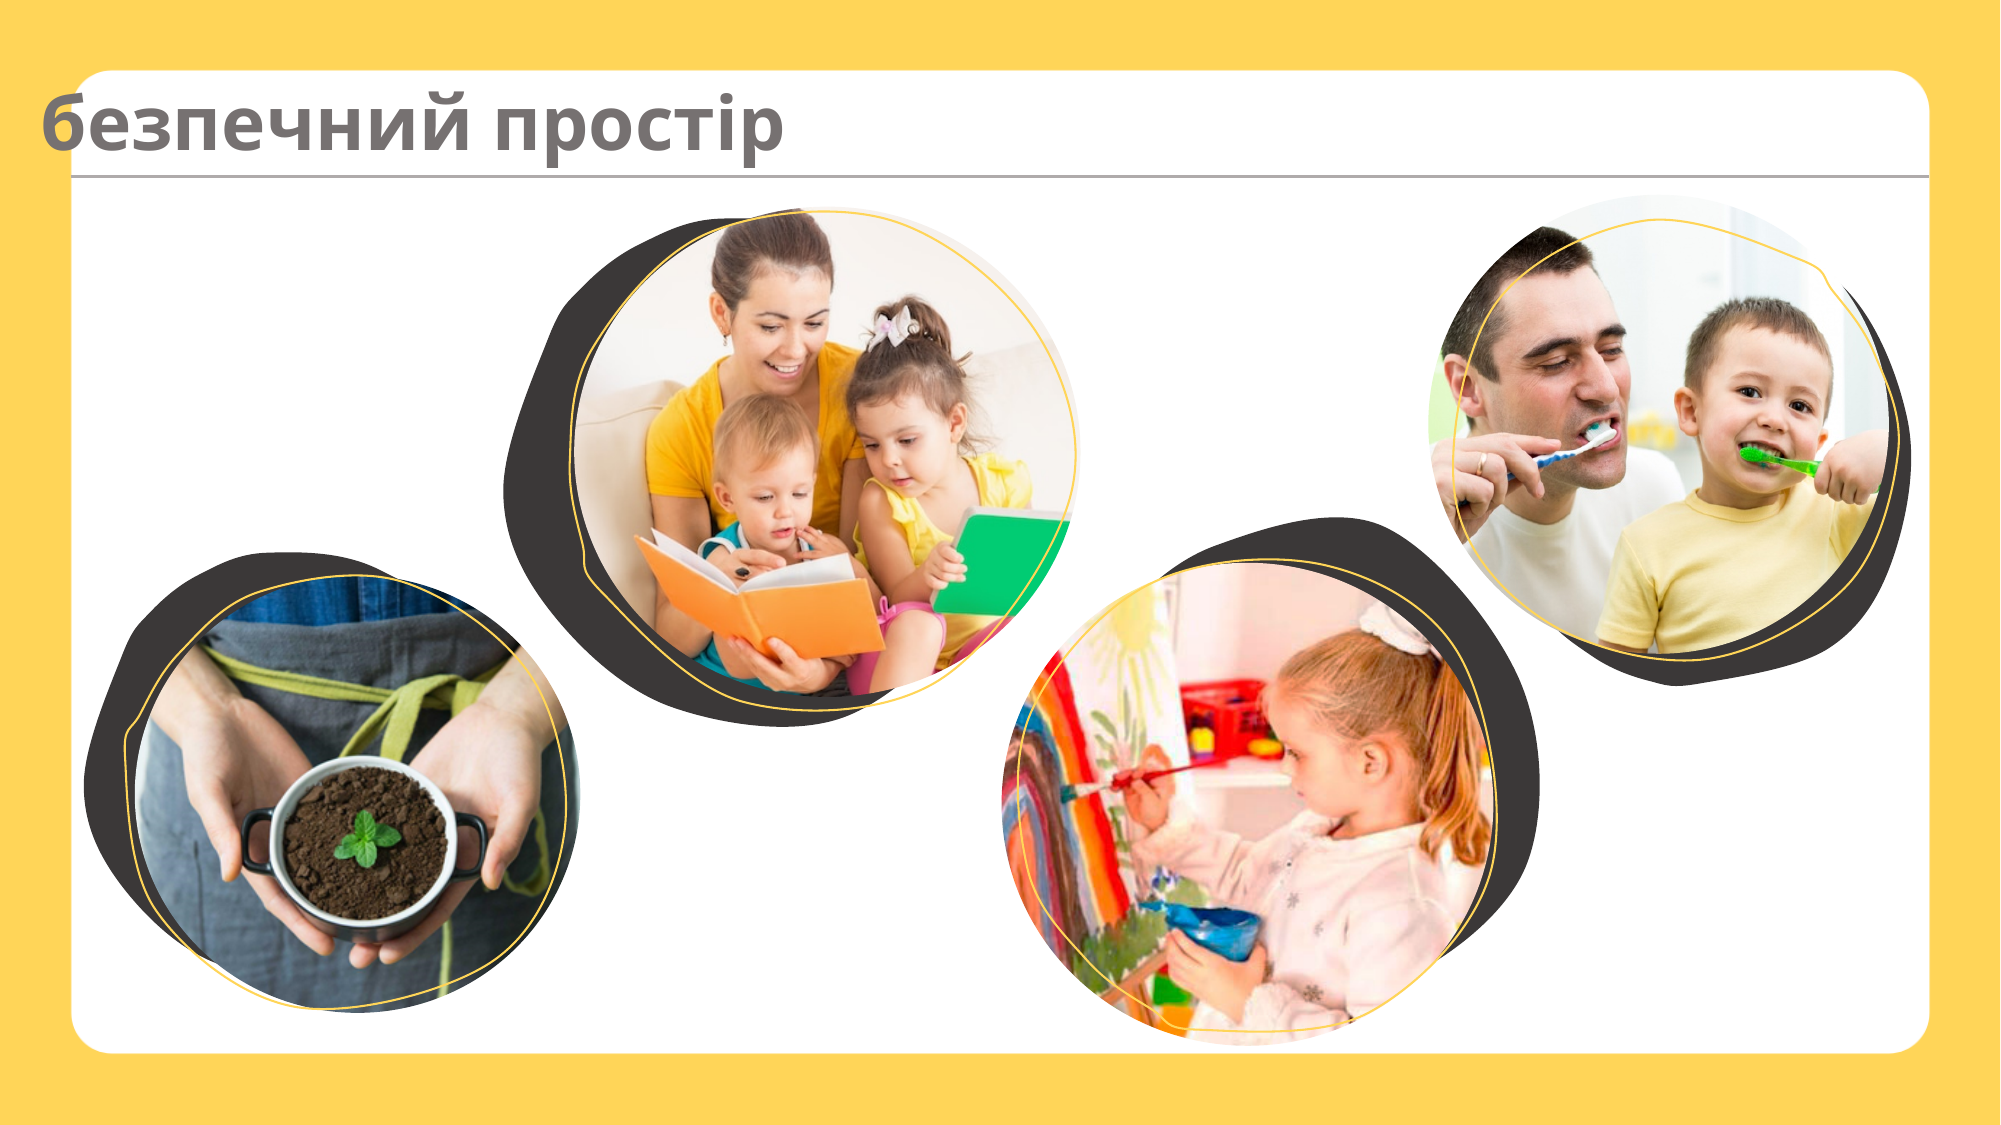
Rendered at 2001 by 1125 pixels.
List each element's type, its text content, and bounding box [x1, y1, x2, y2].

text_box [514, 206, 1081, 724]
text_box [93, 551, 581, 1013]
text_box безпечний простір [0, 57, 897, 195]
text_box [1428, 194, 1912, 681]
picture [0, 0, 2001, 1125]
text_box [1001, 526, 1535, 1046]
